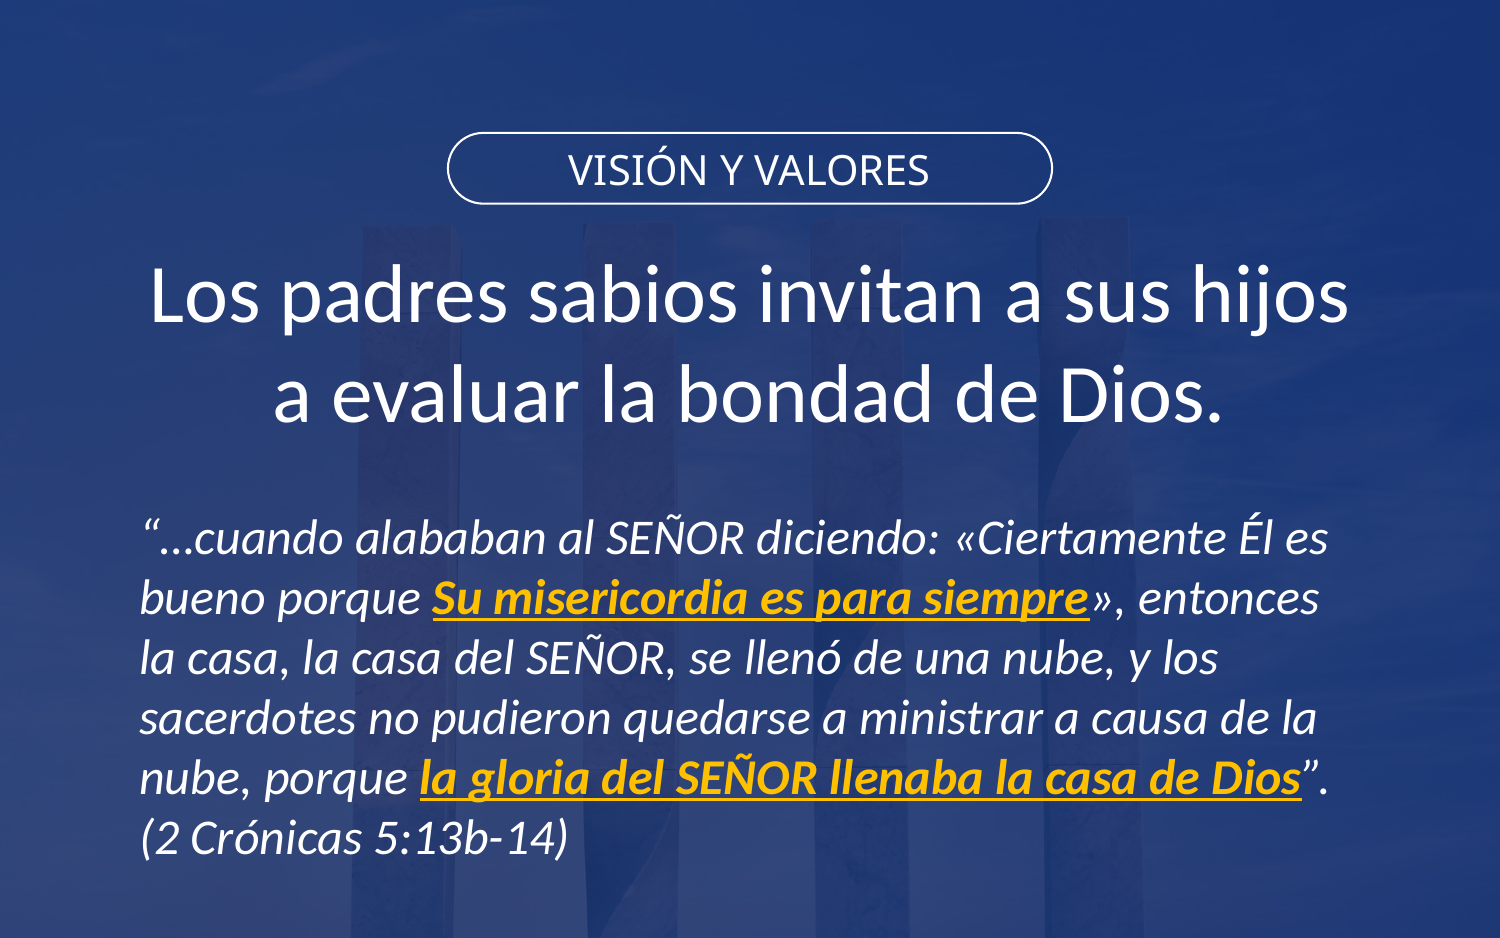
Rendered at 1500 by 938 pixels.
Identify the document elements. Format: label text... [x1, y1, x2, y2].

text_box VISIÓN Y VALORES [446, 131, 1054, 206]
text_box Los padres sabios invitan a sus hijos a evaluar la bondad de Dios. [103, 231, 1397, 447]
picture [0, 0, 1500, 938]
text_box “…cuando alababan al SEÑOR diciendo: «Ciertamente Él es bueno porque Su misericordia es para siempre», entonces la casa, la casa del SEÑOR, se llenó de una nube, y los sacerdotes no pudieron quedarse a ministrar a causa de la nube, porque la gloria del SEÑOR llenaba la casa de Dios”. (2 Crónicas 5:13b-14) [124, 497, 1376, 872]
